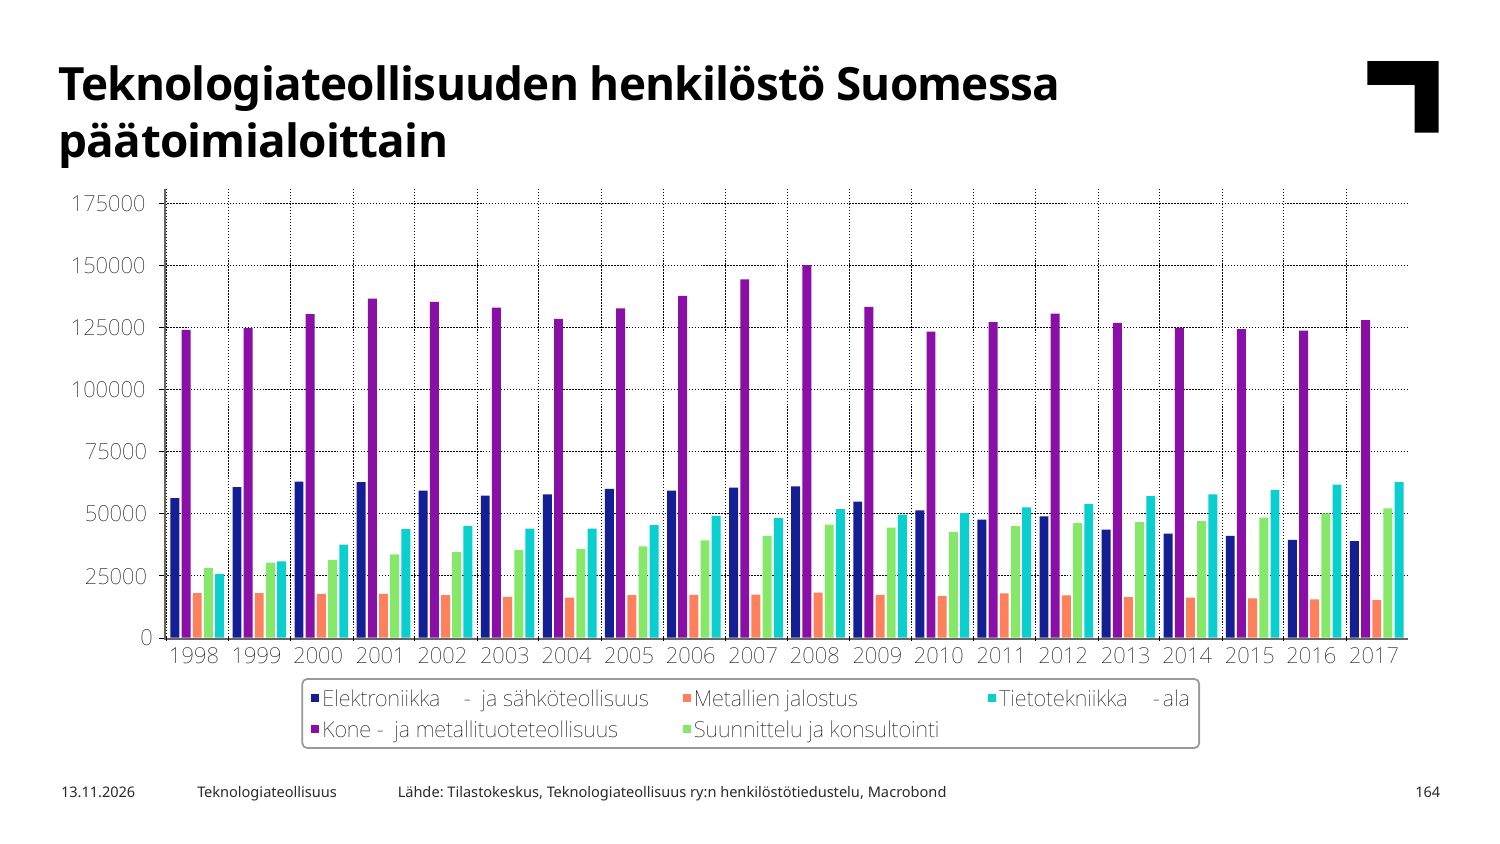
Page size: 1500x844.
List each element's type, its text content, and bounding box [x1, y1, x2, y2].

footer Teknologiateollisuus [182, 775, 382, 803]
slide_number 164 [1313, 775, 1456, 803]
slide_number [46, 775, 182, 803]
list Teknologiateollisuuden henkilöstö Suomessa päätoimialoittain [41, 46, 1353, 153]
list Lähde: Tilastokeskus, Teknologiateollisuus ry:n henkilöstötiedustelu, Macrobond [382, 775, 1093, 812]
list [62, 180, 1439, 763]
